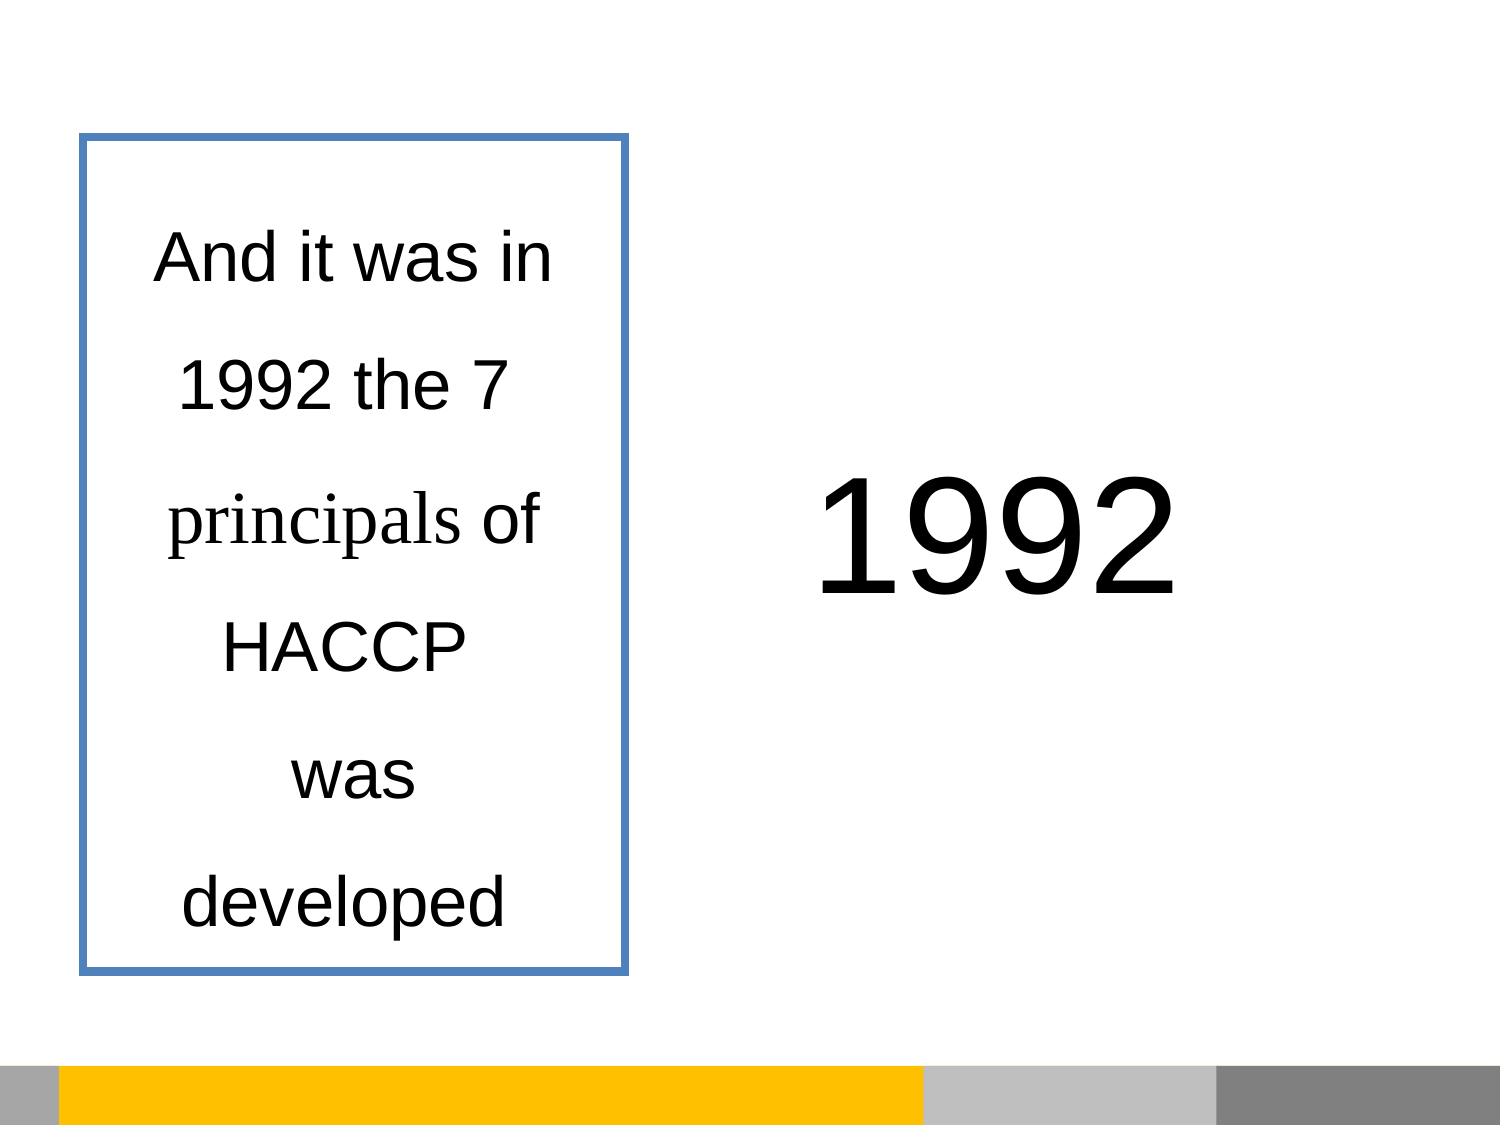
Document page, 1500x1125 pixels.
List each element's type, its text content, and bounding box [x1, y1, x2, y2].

text_box 1992 [724, 195, 1267, 659]
text_box And it was in 1992 the 7 principals of HACCP was developed [83, 137, 625, 972]
text_box [921, 1064, 1214, 1125]
text_box [61, 1064, 921, 1125]
text_box [0, 1064, 61, 1125]
text_box [1214, 1064, 1500, 1125]
